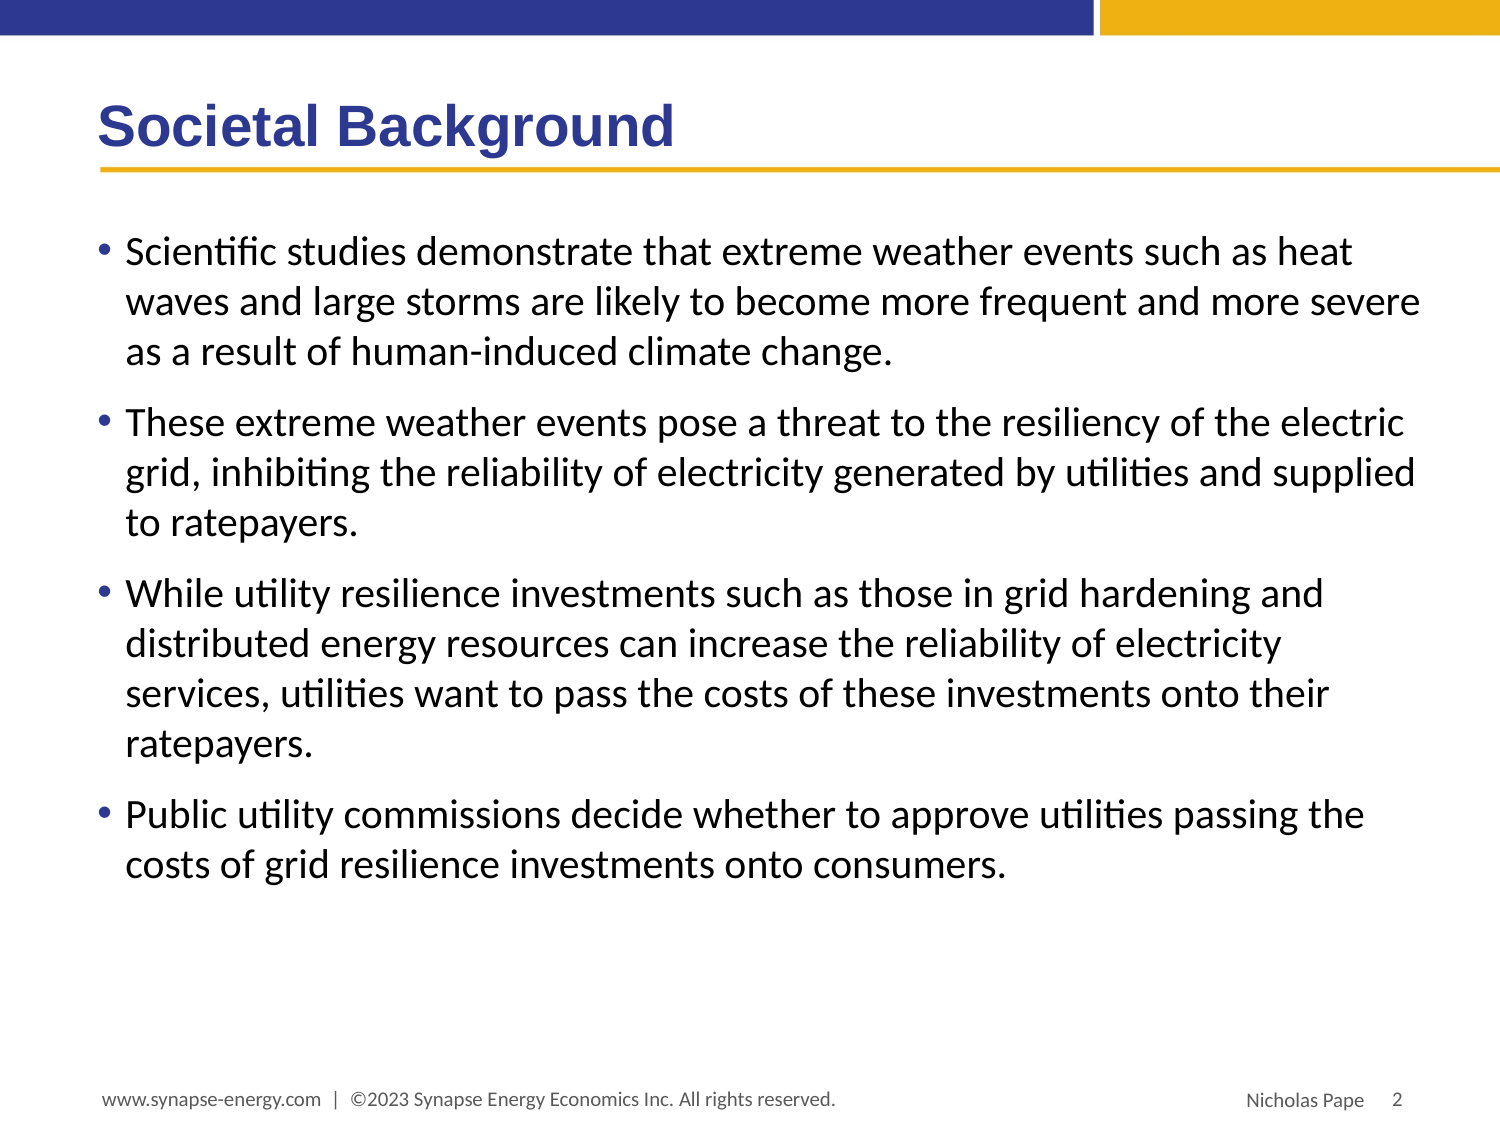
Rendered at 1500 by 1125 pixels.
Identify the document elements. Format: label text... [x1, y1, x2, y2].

list Scientific studies demonstrate that extreme weather events such as heat waves and large storms are likely to become more frequent and more severe as a result of human-induced climate change. These extreme weather events pose a threat to the resiliency of the electric grid, inhibiting the reliability of electricity generated by utilities and supplied to ratepayers. While utility resilience investments such as those in grid hardening and distributed energy resources can increase the reliability of electricity services, utilities want to pass the costs of these investments onto their ratepayers. Public utility commissions decide whether to approve utilities passing the costs of grid resilience investments onto consumers. [82, 216, 1442, 1014]
title Societal Background [82, 59, 1123, 168]
slide_number 2 [1352, 1066, 1418, 1125]
footer www.synapse-energy.com | ©2023 Synapse Energy Economics Inc. All rights reserved. [86, 1066, 1002, 1125]
list Nicholas Pape [1054, 1079, 1385, 1120]
picture [0, 0, 1500, 1125]
